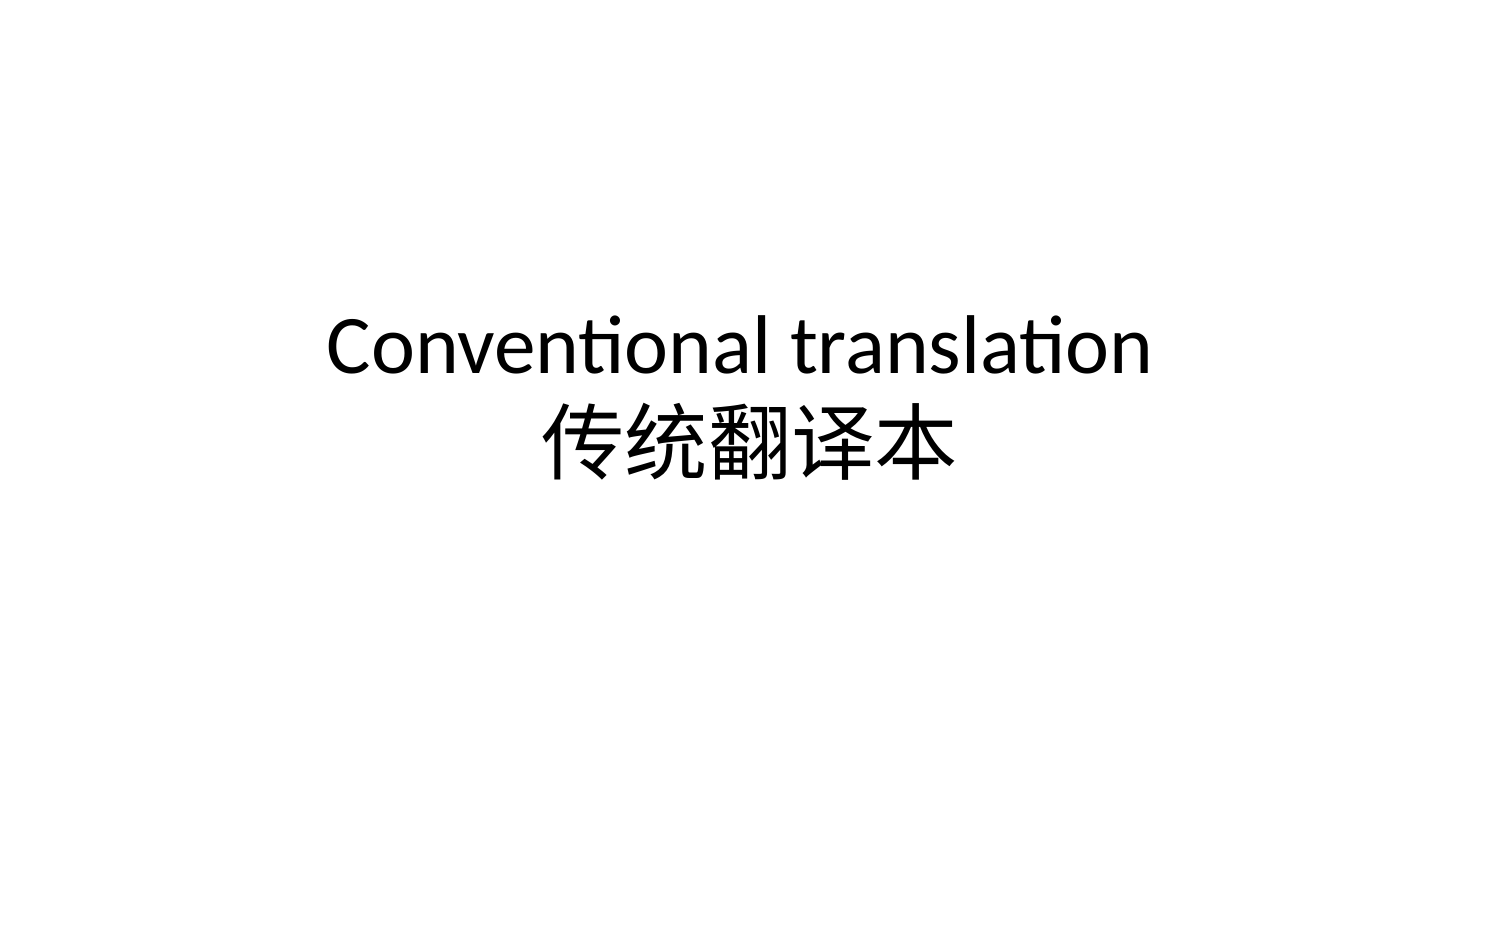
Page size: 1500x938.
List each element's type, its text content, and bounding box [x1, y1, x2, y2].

title Conventional translation 传统翻译本 [112, 208, 1388, 573]
